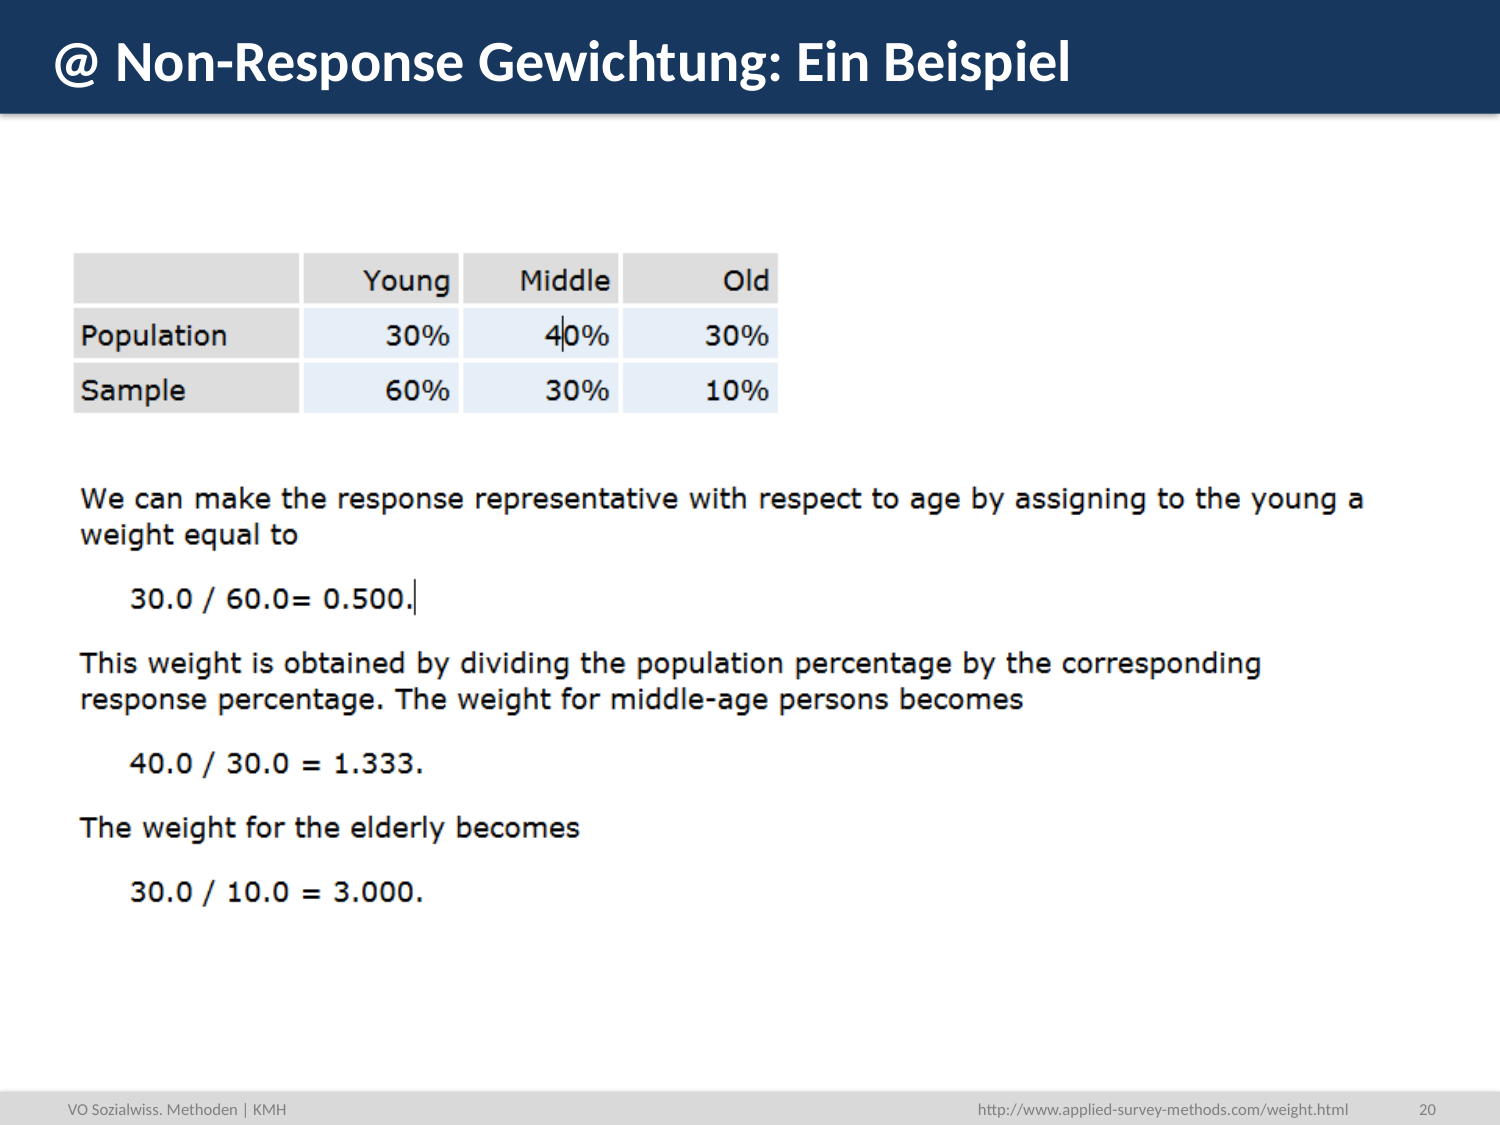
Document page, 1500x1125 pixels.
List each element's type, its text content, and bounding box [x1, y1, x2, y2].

picture [60, 243, 786, 421]
title @ Non-Response Gewichtung: Ein Beispiel [35, 15, 1451, 91]
picture [61, 479, 1377, 921]
list http://www.applied-survey-methods.com/weight.html [726, 1091, 1364, 1125]
